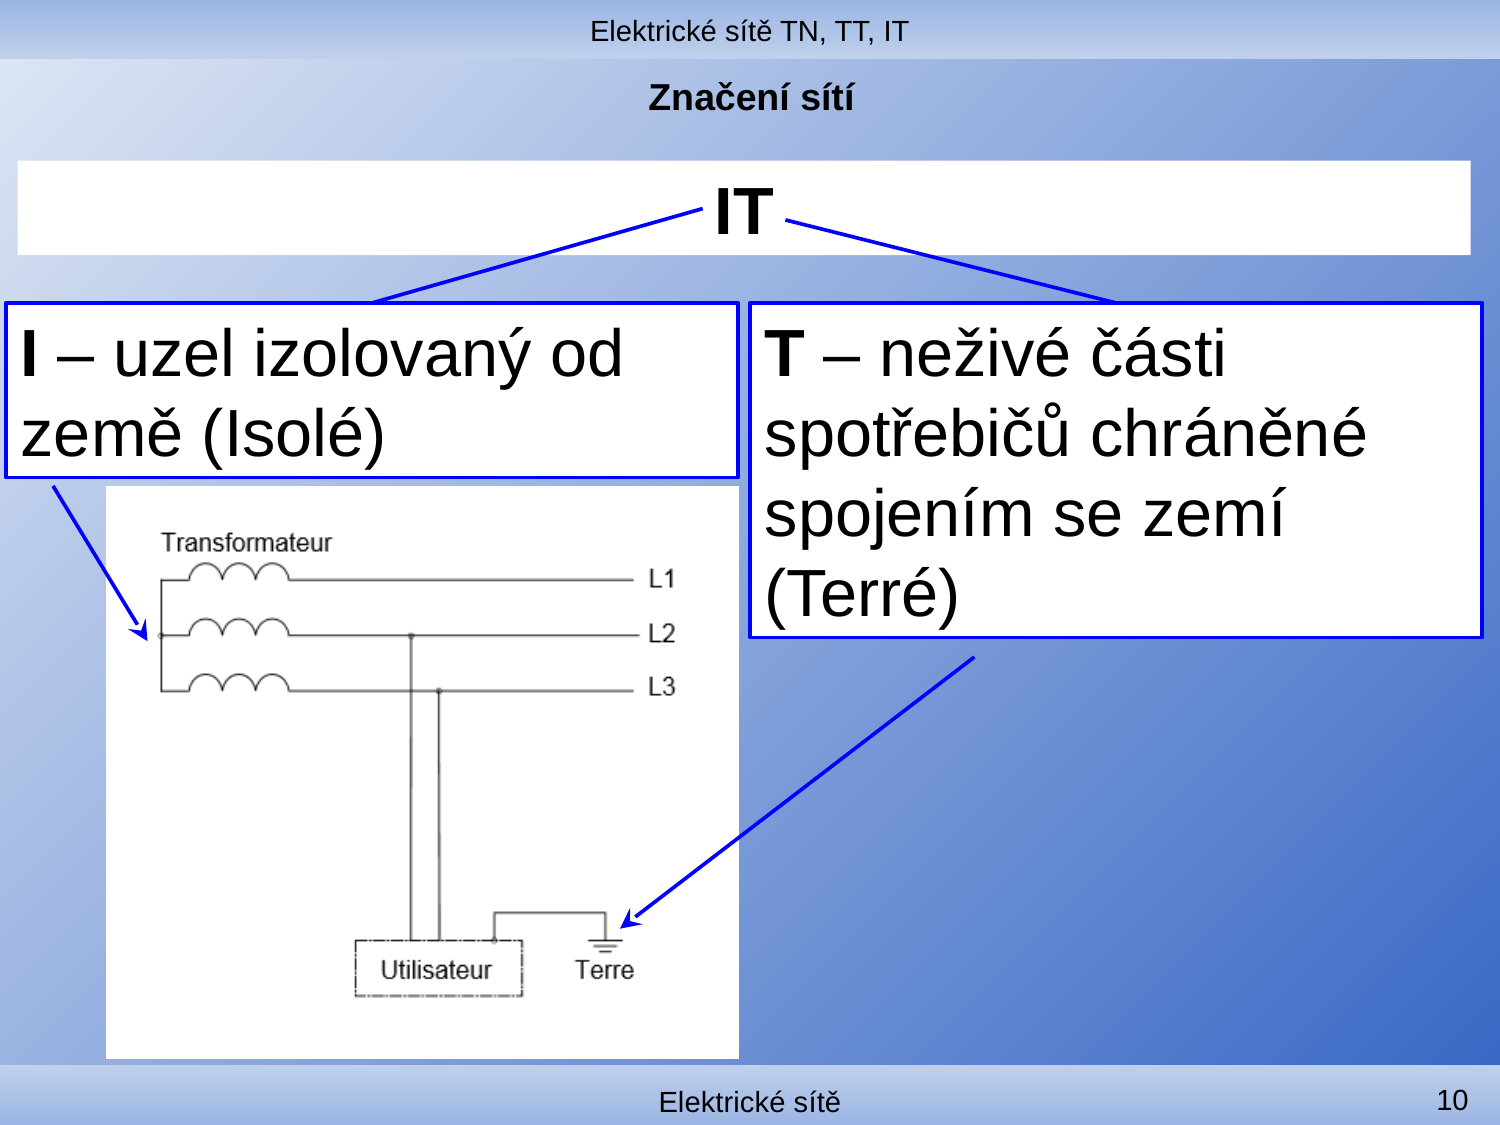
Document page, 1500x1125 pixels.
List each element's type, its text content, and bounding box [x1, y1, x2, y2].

slide_number Elektrické sítě TN, TT, IT [0, 0, 1500, 59]
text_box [619, 656, 975, 929]
text_box IT [17, 160, 1471, 256]
picture [106, 486, 739, 1059]
footer Elektrické sítě [0, 1065, 1500, 1125]
title Značení sítí [76, 65, 1427, 127]
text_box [785, 219, 1117, 304]
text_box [371, 208, 703, 304]
text_box I – uzel izolovaný od země (Isolé) [5, 302, 739, 478]
text_box T – neživé části spotřebičů chráněné spojením se zemí (Terré) [750, 302, 1483, 638]
slide_number 10 [1399, 1063, 1484, 1124]
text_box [52, 485, 148, 642]
